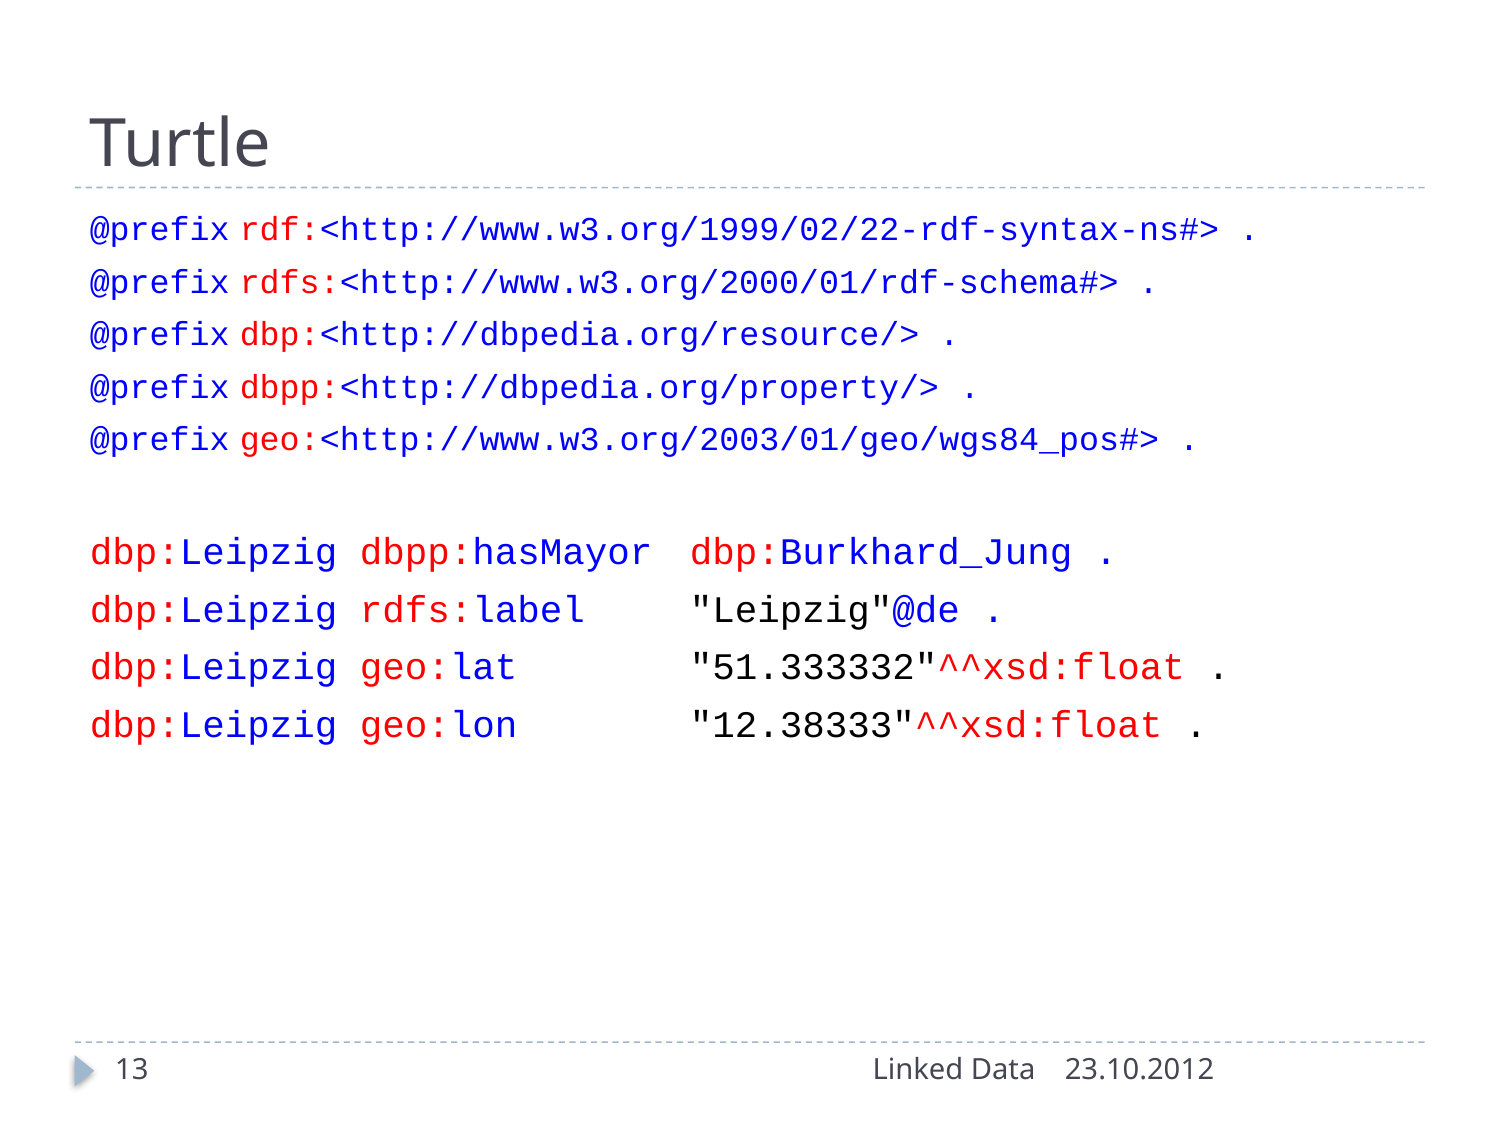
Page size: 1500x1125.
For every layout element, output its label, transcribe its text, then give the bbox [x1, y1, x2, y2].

slide_number 13 [100, 1042, 426, 1103]
title Turtle [75, 24, 1425, 188]
list @prefix rdf:<http://www.w3.org/1999/02/22-rdf-syntax-ns#> . @prefix rdfs:<http://www.w3.org/2000/01/rdf-schema#> . @prefix dbp:<http://dbpedia.org/resource/> . @prefix dbpp:<http://dbpedia.org/property/> . @prefix geo:<http://www.w3.org/2003/01/geo/wgs84_pos#> . dbp:Leipzig dbpp:hasMayor dbp:Burkhard_Jung . dbp:Leipzig rdfs:label "Leipzig"@de . dbp:Leipzig geo:lat "51.333332"^^xsd:float . dbp:Leipzig geo:lon "12.38333"^^xsd:float . [75, 200, 1425, 1010]
footer Linked Data [475, 1042, 1051, 1103]
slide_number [1051, 1042, 1426, 1103]
